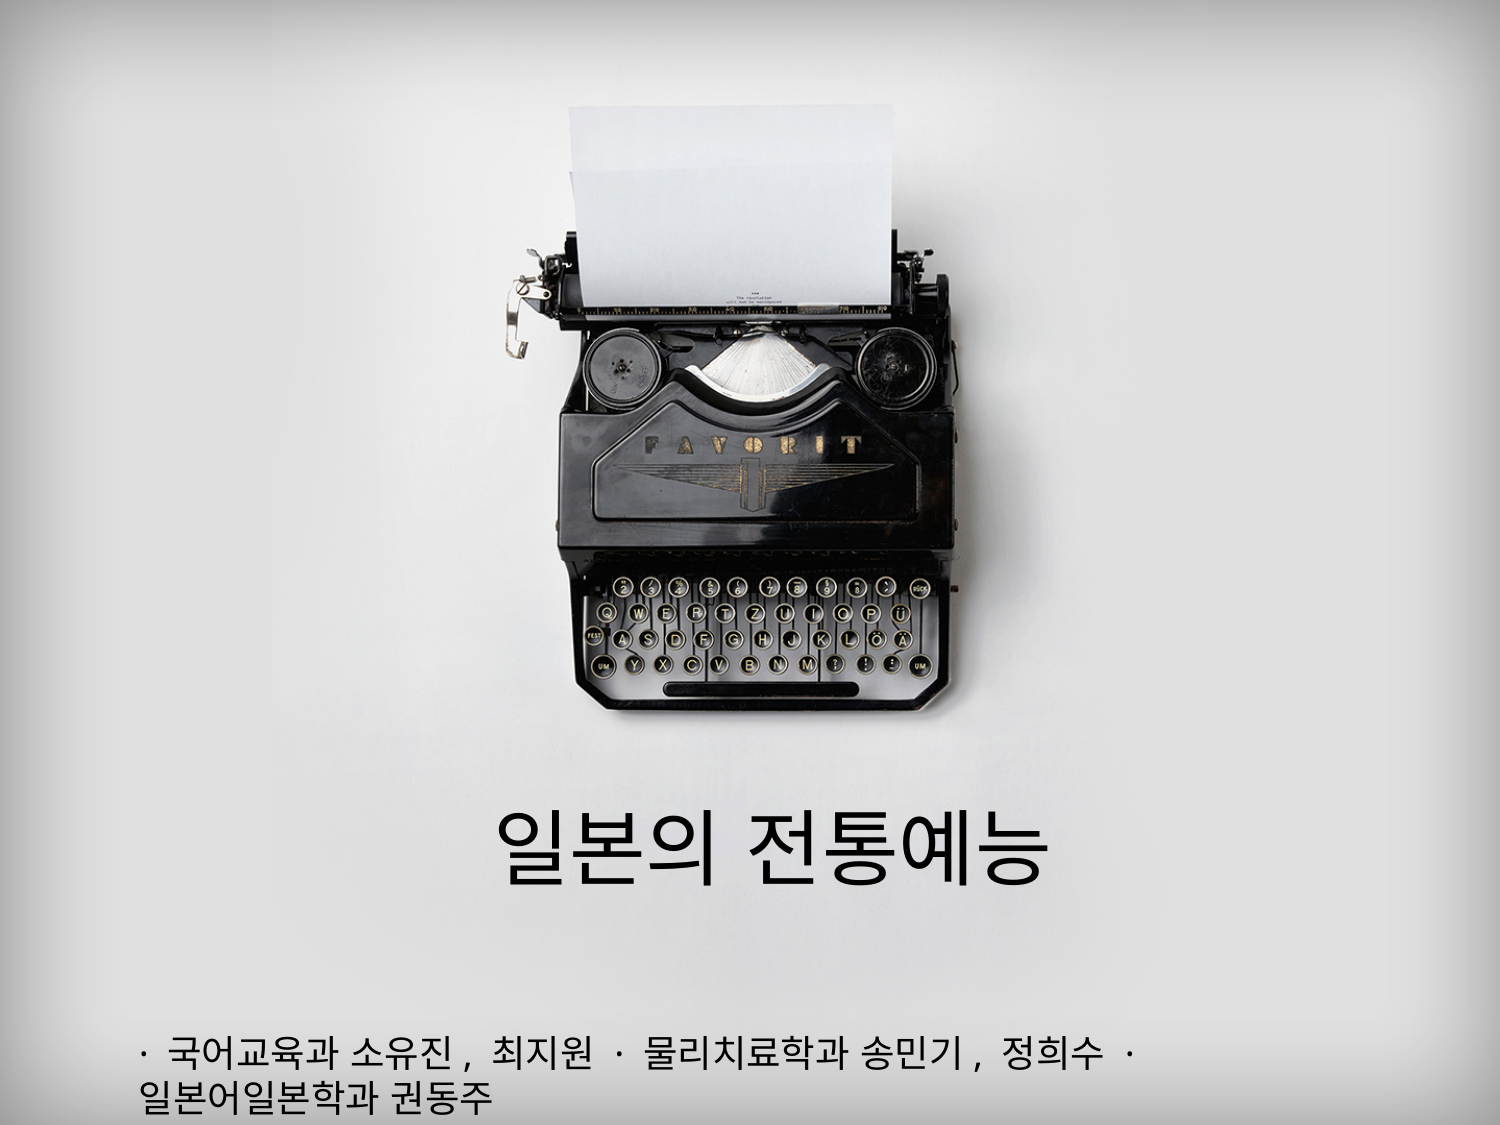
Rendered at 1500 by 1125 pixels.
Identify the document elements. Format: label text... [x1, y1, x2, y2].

picture [0, 0, 1500, 1125]
text_box · 국어교육과 소유진, 최지원 · 물리치료학과 송민기, 정희수 · 일본어일본학과 권동주 [123, 1023, 1388, 1125]
text_box 일본의 전통예능 [478, 788, 1105, 904]
